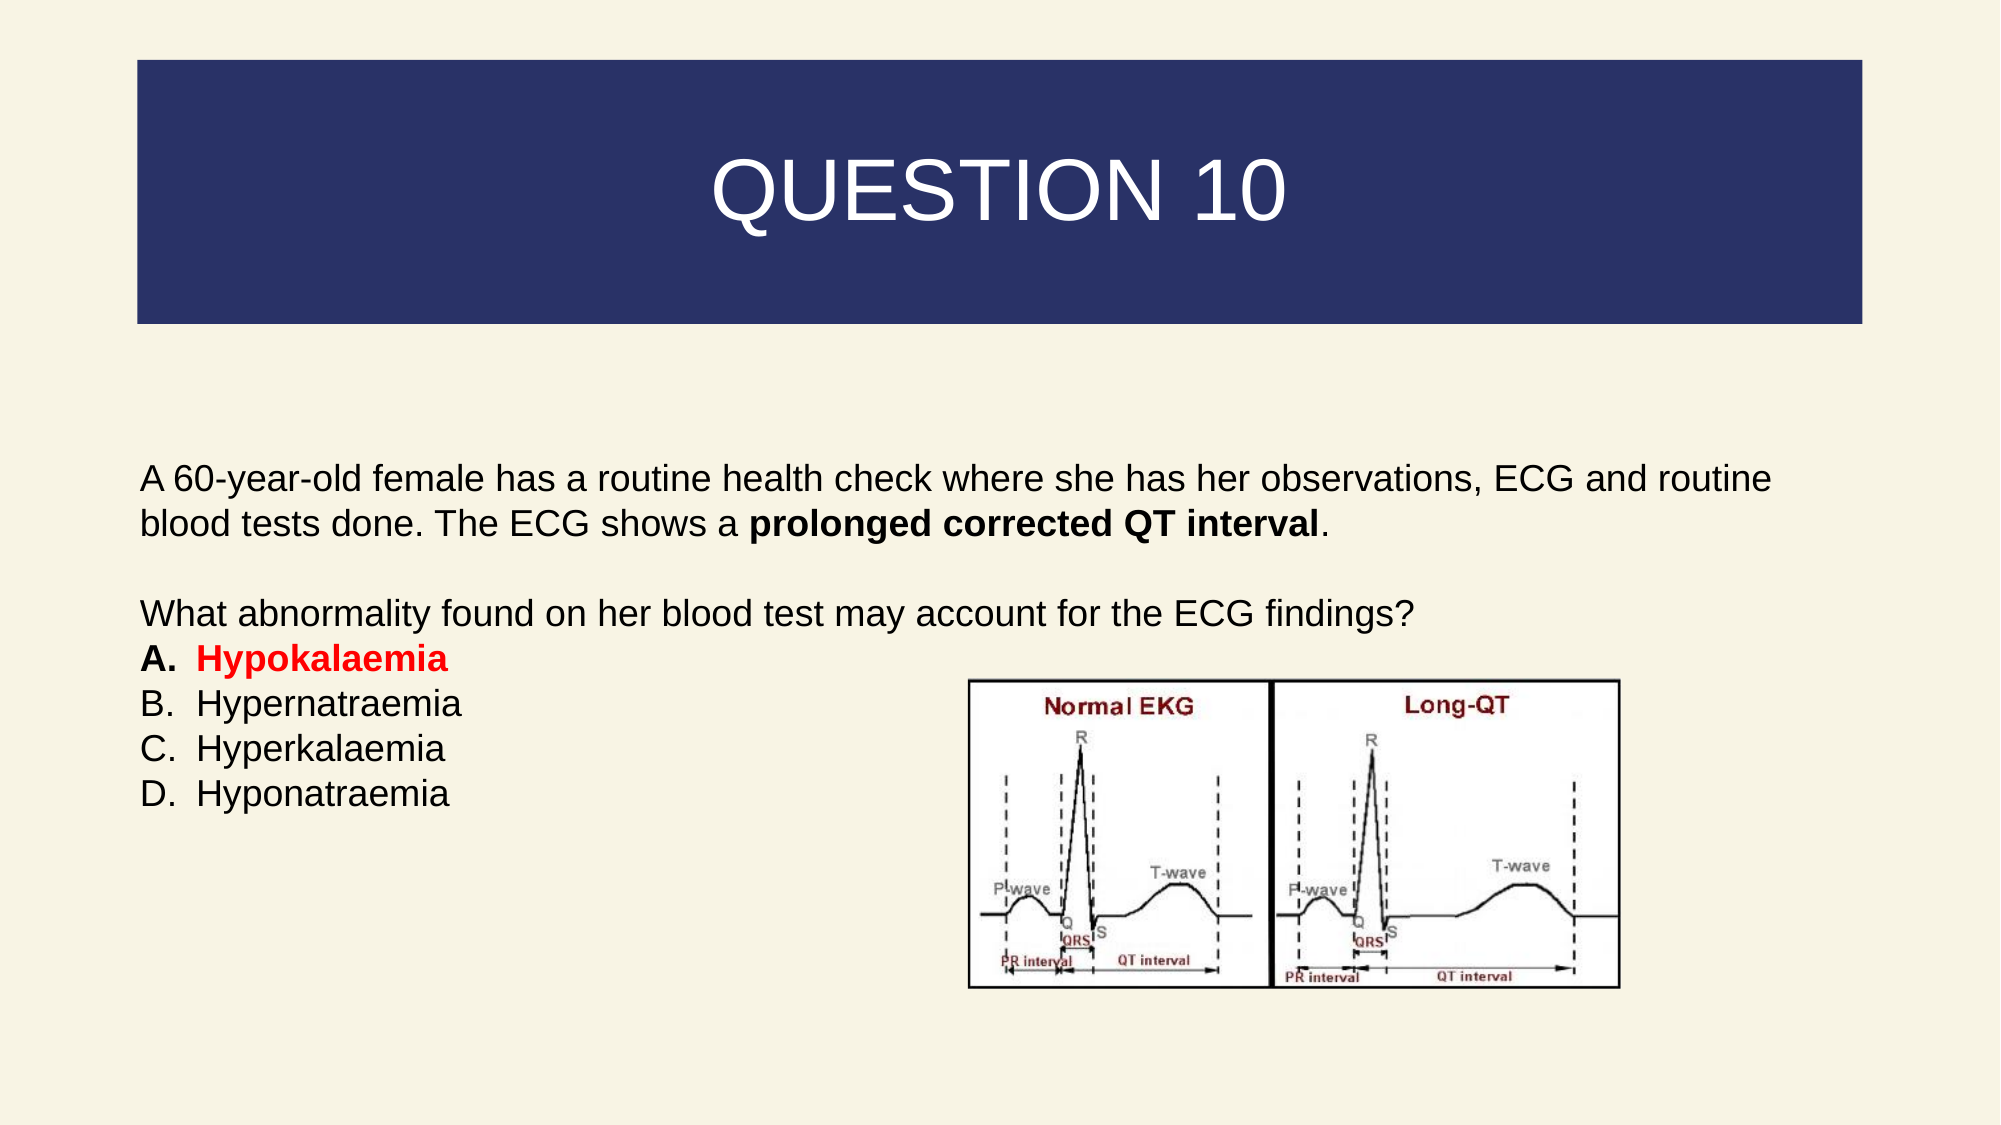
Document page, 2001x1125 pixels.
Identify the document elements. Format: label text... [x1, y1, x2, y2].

text_box A 60-year-old female has a routine health check where she has her observations, ECG and routine blood tests done. The ECG shows a prolonged corrected QT interval. What abnormality found on her blood test may account for the ECG findings? Hypokalaemia Hypernatraemia Hyperkalaemia Hyponatraemia [125, 446, 1875, 821]
picture [967, 678, 1622, 990]
title QUESTION 10 [137, 59, 1863, 324]
